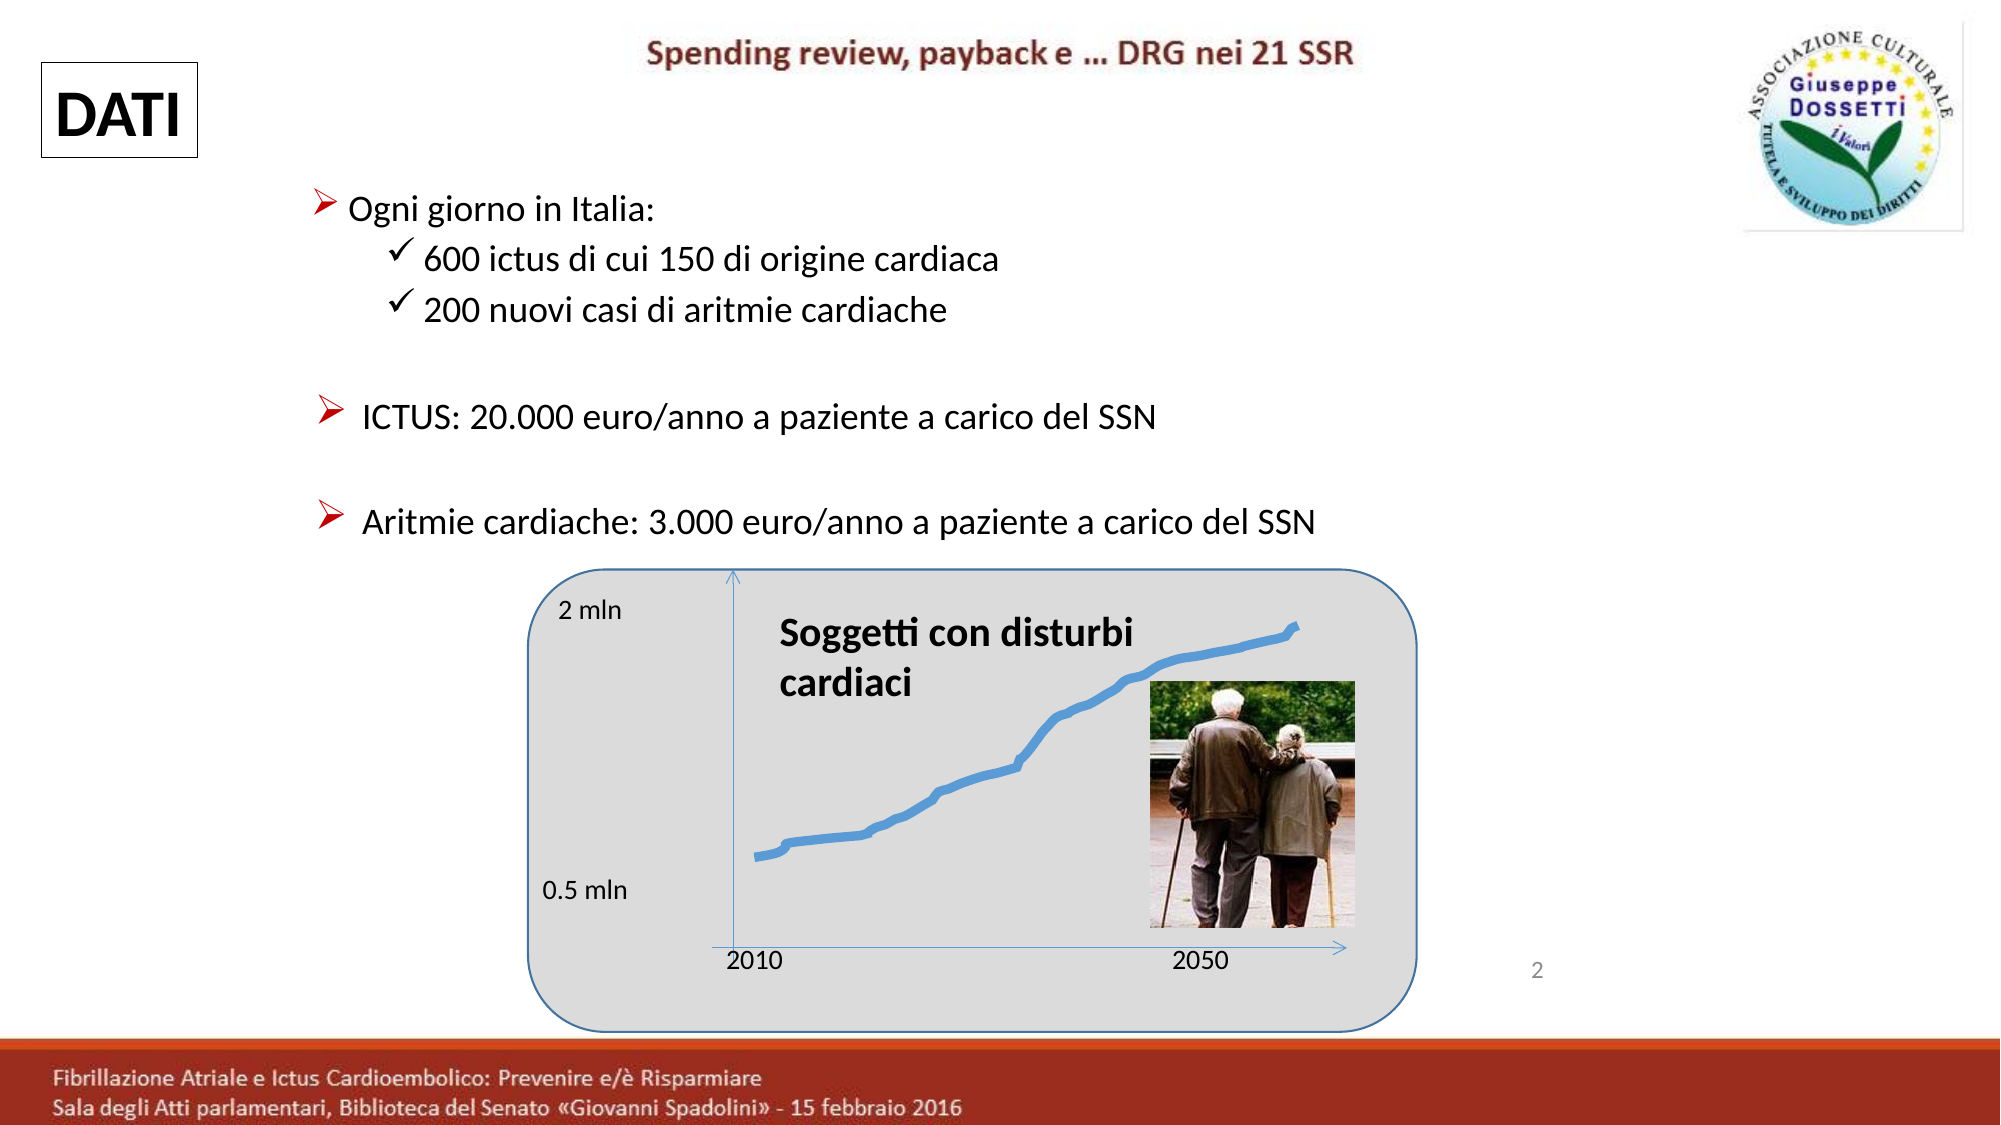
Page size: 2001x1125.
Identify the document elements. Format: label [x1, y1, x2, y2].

picture [0, 0, 2000, 1125]
text_box [527, 569, 1417, 1032]
